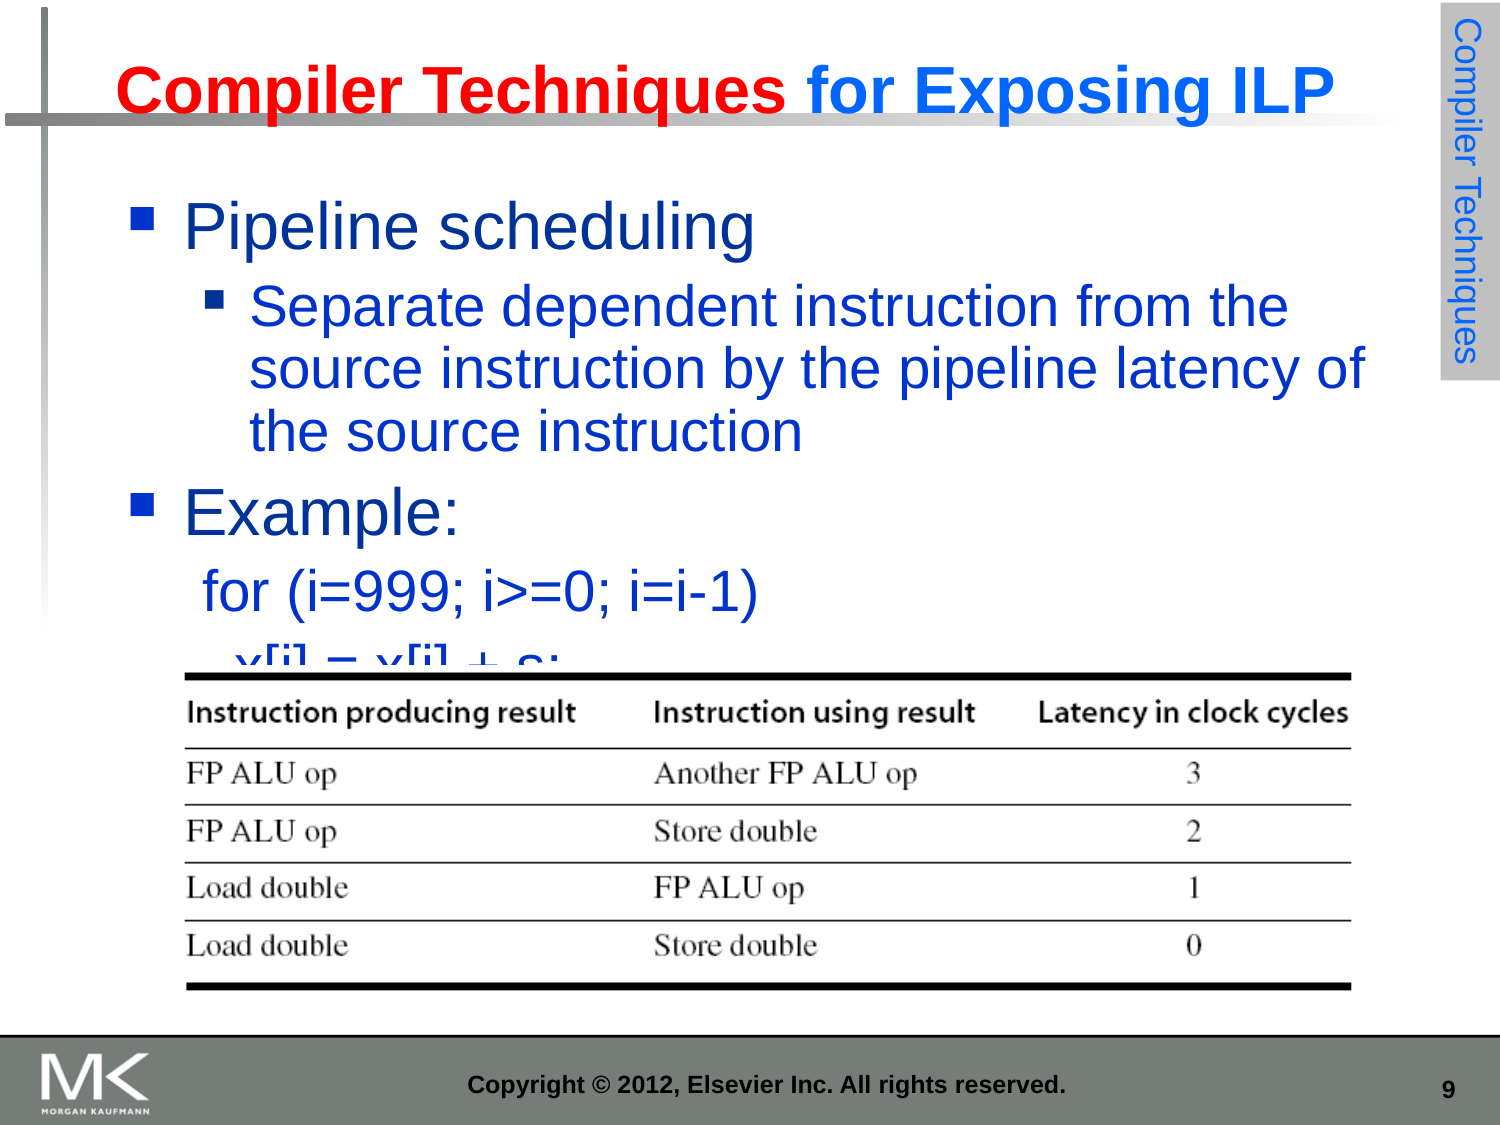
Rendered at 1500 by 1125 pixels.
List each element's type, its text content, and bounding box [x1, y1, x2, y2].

text_box Compiler Techniques [1440, 2, 1500, 381]
picture [170, 664, 1364, 1000]
footer Copyright © 2012, Elsevier Inc. All rights reserved. [170, 1046, 1365, 1106]
list Pipeline scheduling Separate dependent instruction from the source instruction by the pipeline latency of the source instruction Example: for (i=999; i>=0; i=i-1) x[i] = x[i] + s; [111, 184, 1470, 1024]
picture [29, 1046, 160, 1123]
title Compiler Techniques for Exposing ILP [100, 37, 1440, 135]
